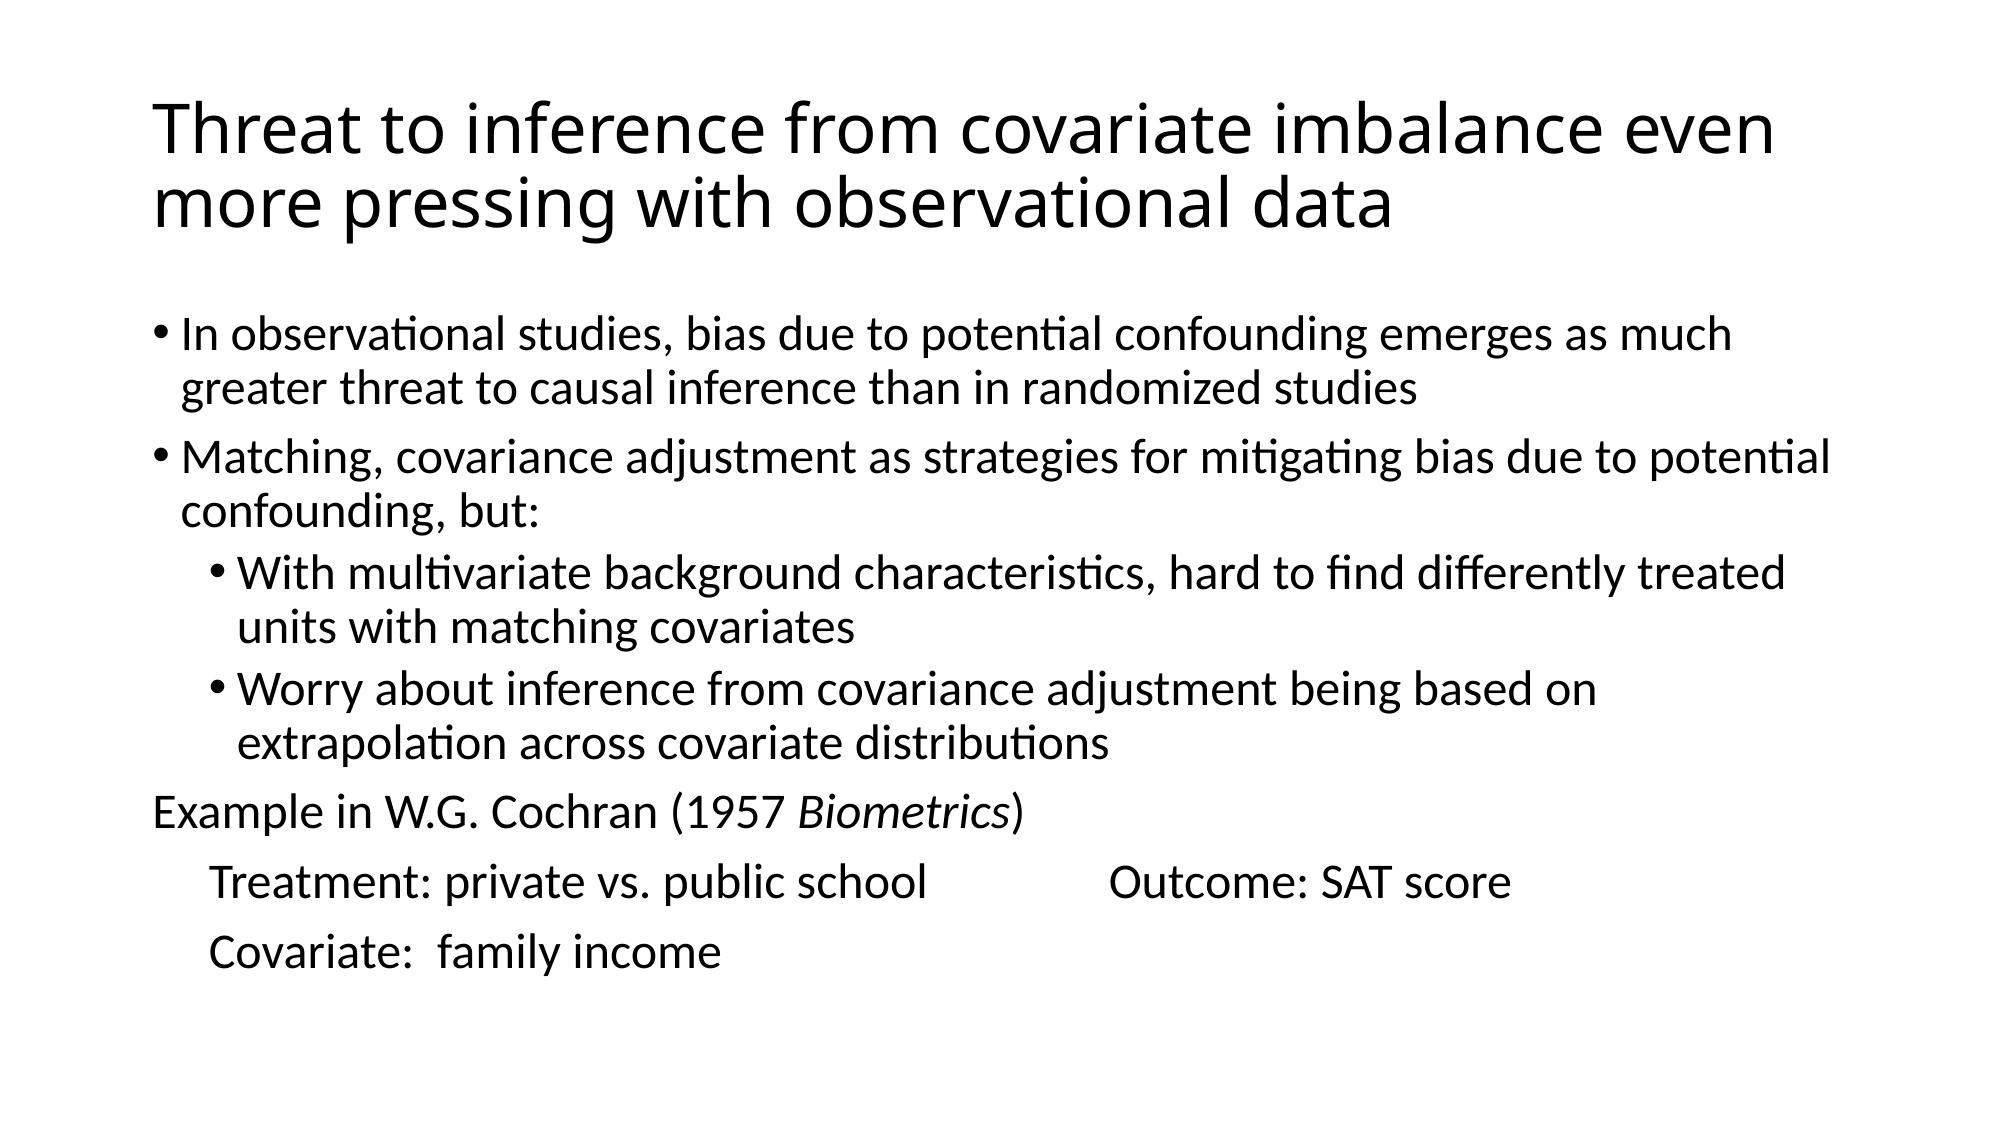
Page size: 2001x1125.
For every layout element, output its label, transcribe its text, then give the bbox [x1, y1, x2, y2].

title Threat to inference from covariate imbalance even more pressing with observational data [137, 59, 1863, 278]
list In observational studies, bias due to potential confounding emerges as much greater threat to causal inference than in randomized studies Matching, covariance adjustment as strategies for mitigating bias due to potential confounding, but: With multivariate background characteristics, hard to find differently treated units with matching covariates Worry about inference from covariance adjustment being based on extrapolation across covariate distributions Example in W.G. Cochran (1957 Biometrics) Treatment: private vs. public school Outcome: SAT score Covariate: family income [137, 299, 1863, 1014]
